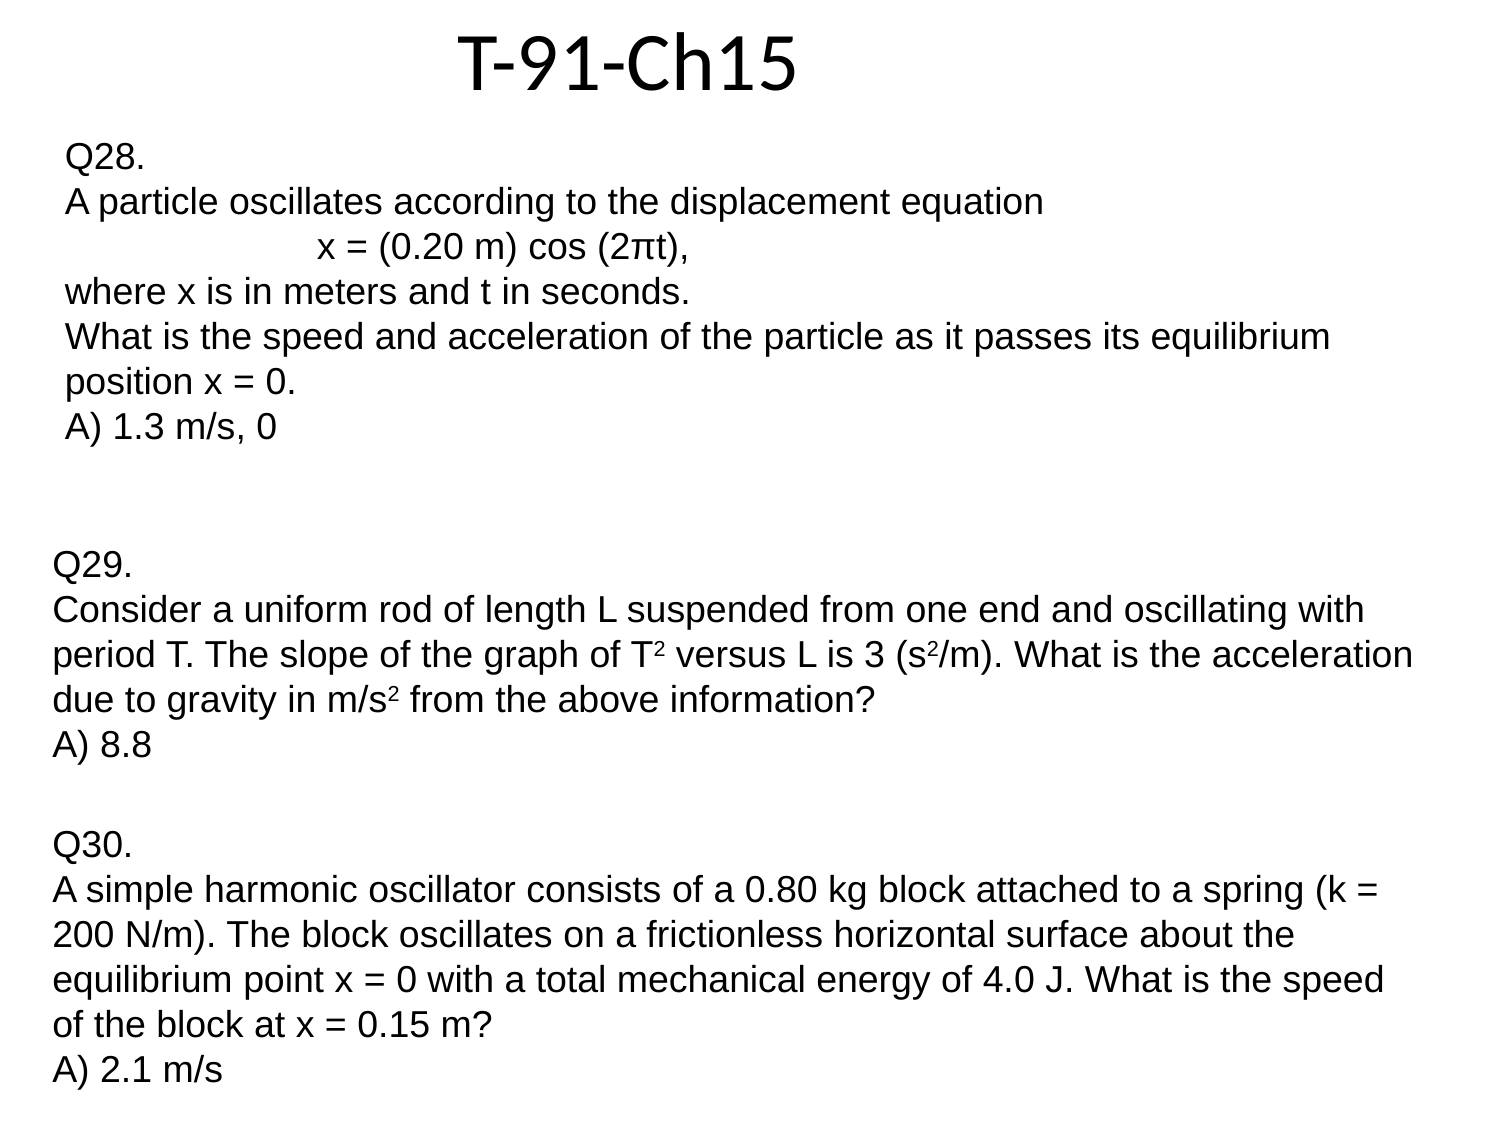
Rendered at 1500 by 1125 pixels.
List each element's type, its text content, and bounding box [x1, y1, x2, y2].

text_box T-91-Ch15 [442, 1, 815, 115]
text_box Q29. Consider a uniform rod of length L suspended from one end and oscillating with period T. The slope of the graph of T2 versus L is 3 (s2/m). What is the acceleration due to gravity in m/s2 from the above information? A) 8.8 [37, 532, 1450, 773]
text_box Q30. A simple harmonic oscillator consists of a 0.80 kg block attached to a spring (k = 200 N/m). The block oscillates on a frictionless horizontal surface about the equilibrium point x = 0 with a total mechanical energy of 4.0 J. What is the speed of the block at x = 0.15 m? A) 2.1 m/s [37, 812, 1400, 1097]
text_box Q28. A particle oscillates according to the displacement equation x = (0.20 m) cos (2πt), where x is in meters and t in seconds. What is the speed and acceleration of the particle as it passes its equilibrium position x = 0. A) 1.3 m/s, 0 [50, 124, 1438, 455]
